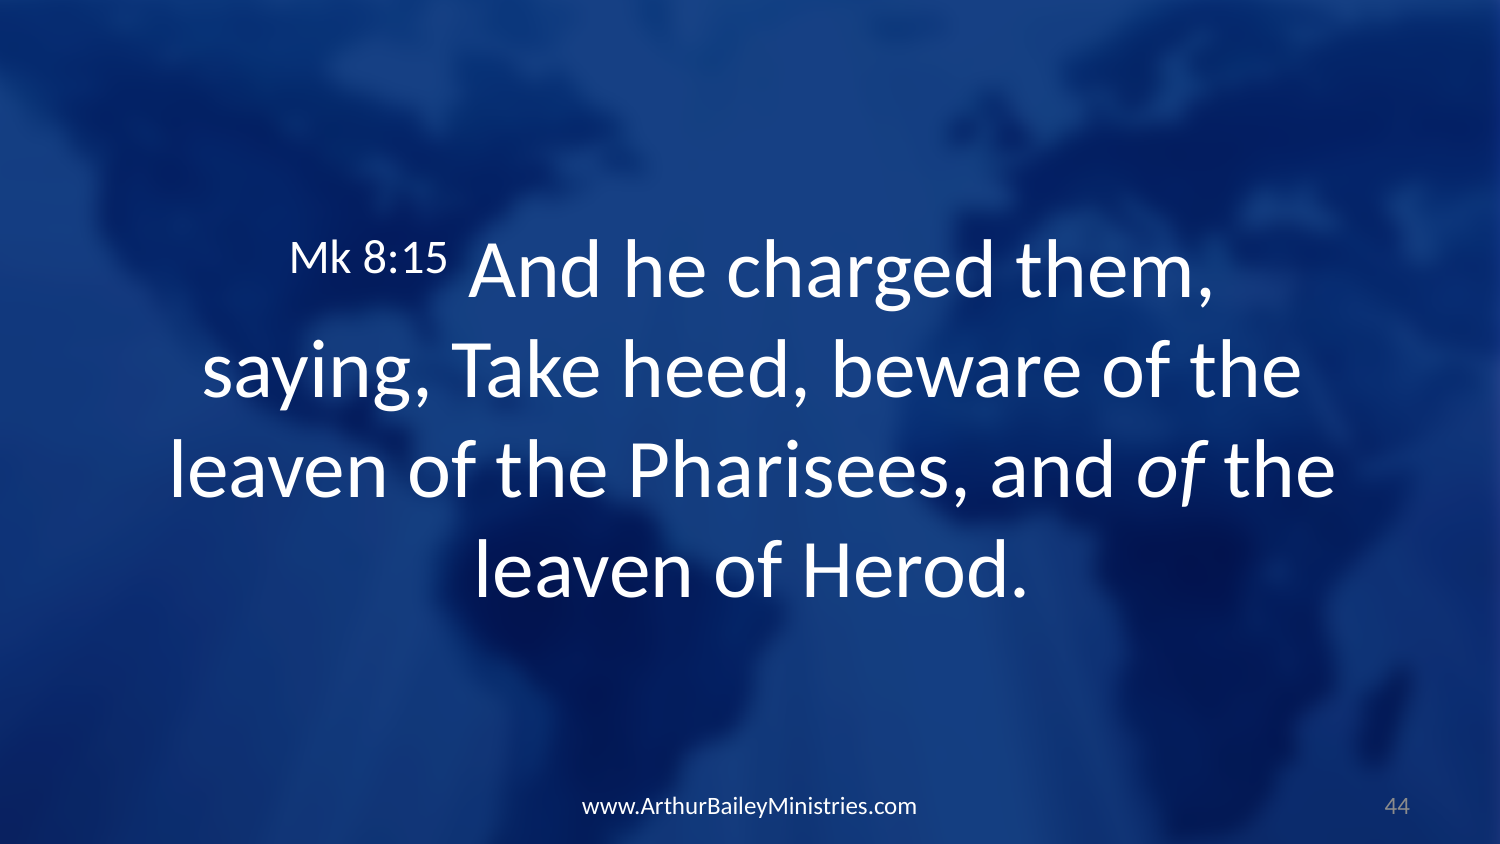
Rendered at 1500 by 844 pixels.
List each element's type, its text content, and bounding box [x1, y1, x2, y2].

list Mk 8:15 And he charged them, saying, Take heed, beware of the leaven of the Pharisees, and of the leaven of Herod. [151, 107, 1355, 741]
slide_number 44 [1074, 782, 1425, 827]
footer www.ArthurBaileyMinistries.com [512, 782, 988, 827]
picture [0, 0, 1500, 844]
